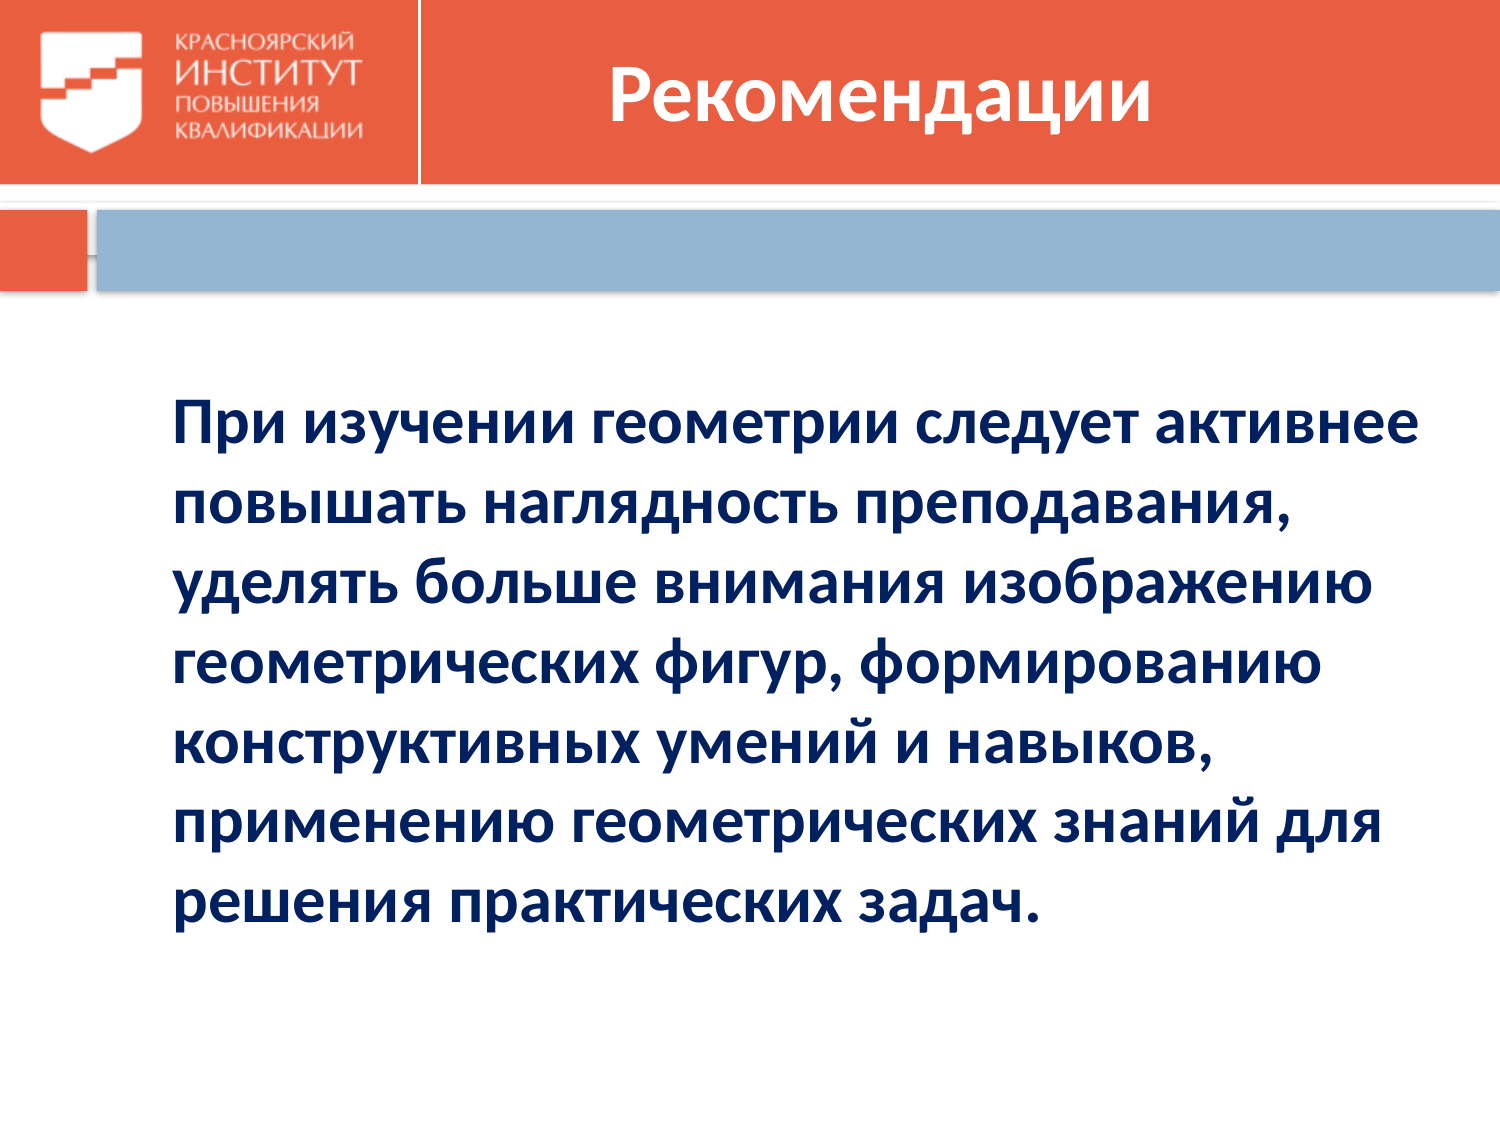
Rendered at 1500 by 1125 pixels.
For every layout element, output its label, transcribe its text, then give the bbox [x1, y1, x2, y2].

list При изучении геометрии следует активнее повышать наглядность преподавания, уделять больше внимания изображению геометрических фигур, формированию конструктивных умений и навыков, применению геометрических знаний для решения практических задач. [105, 368, 1444, 1125]
picture [0, 0, 408, 177]
title Рекомендации [454, 6, 1308, 170]
